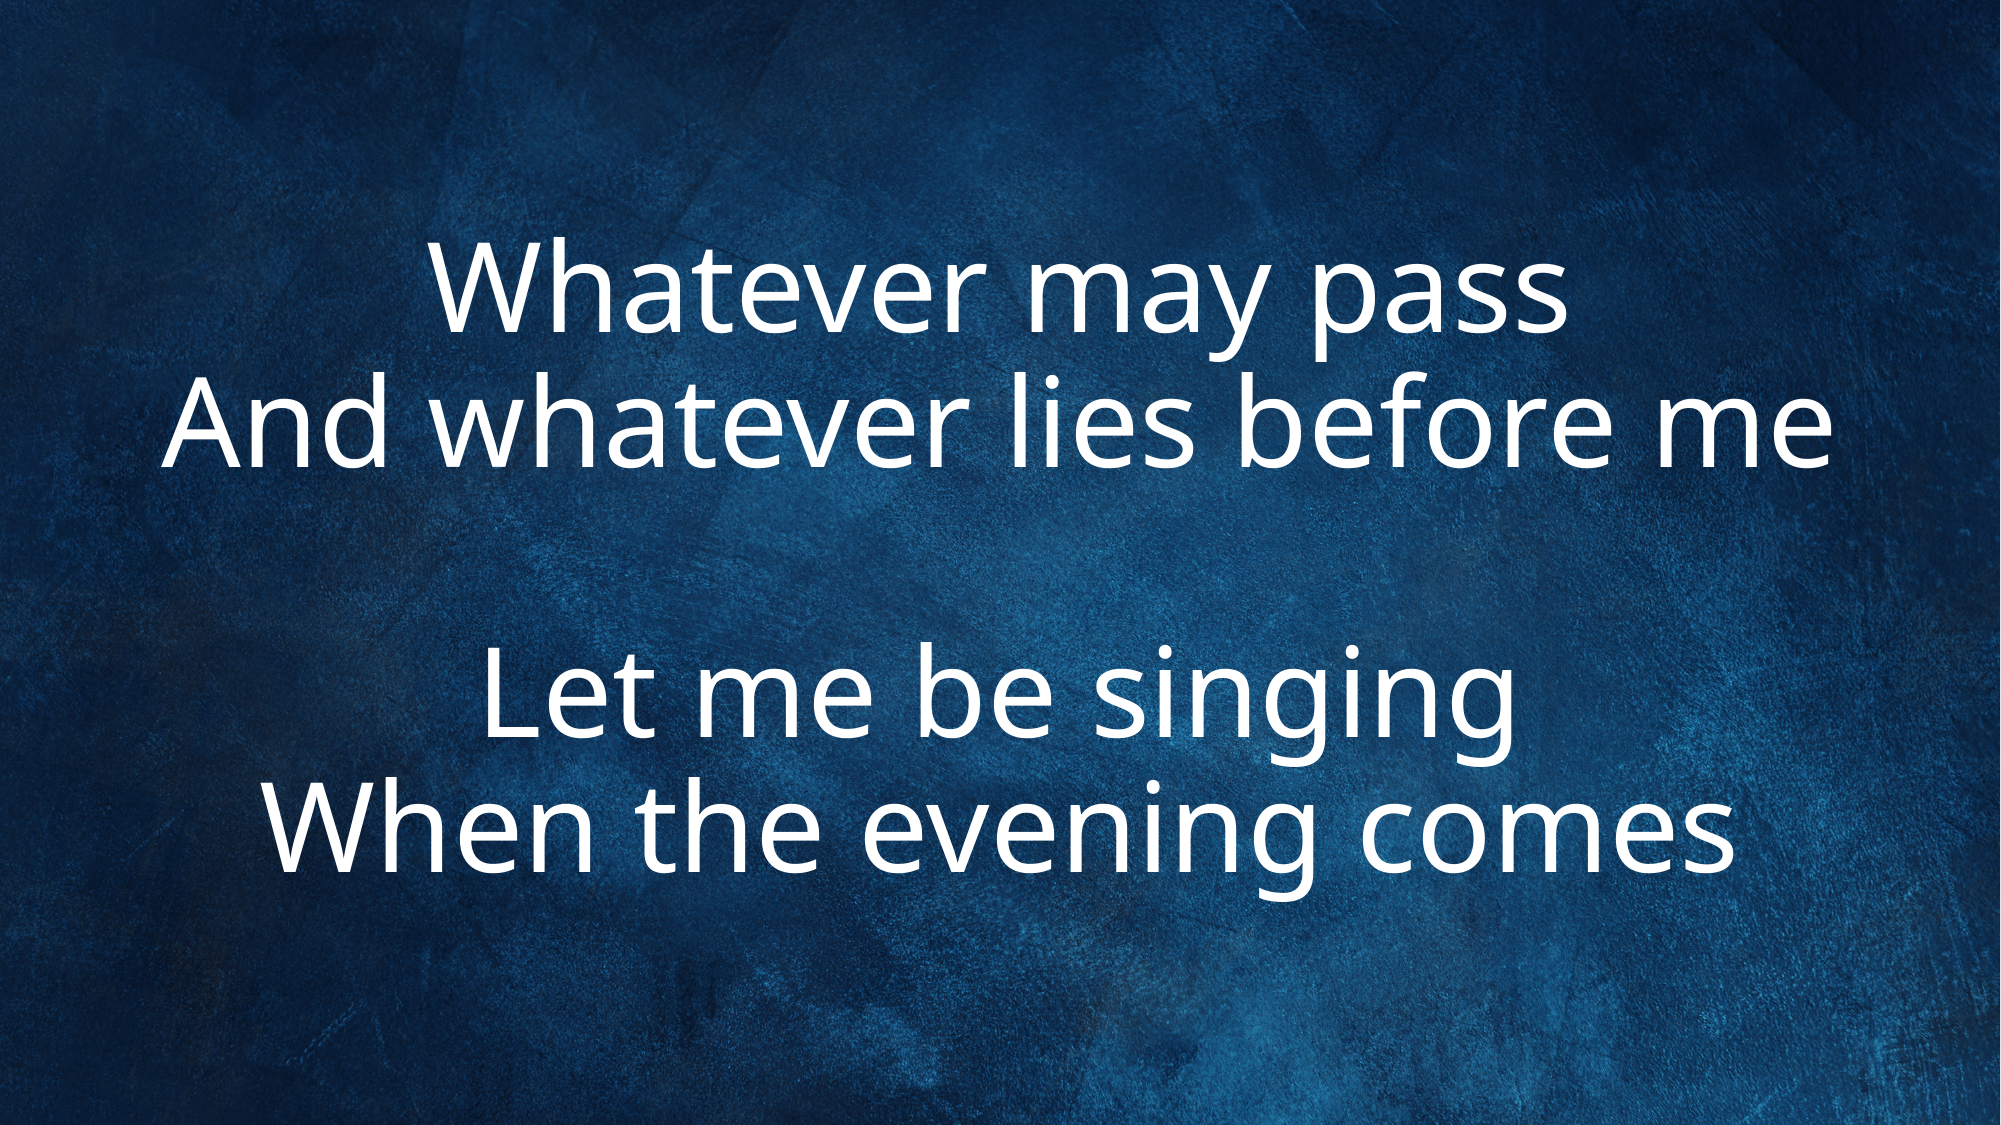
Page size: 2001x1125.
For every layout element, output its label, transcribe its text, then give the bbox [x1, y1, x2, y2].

title Whatever may pass And whatever lies before me Let me be singing When the evening comes [0, 0, 2000, 1125]
